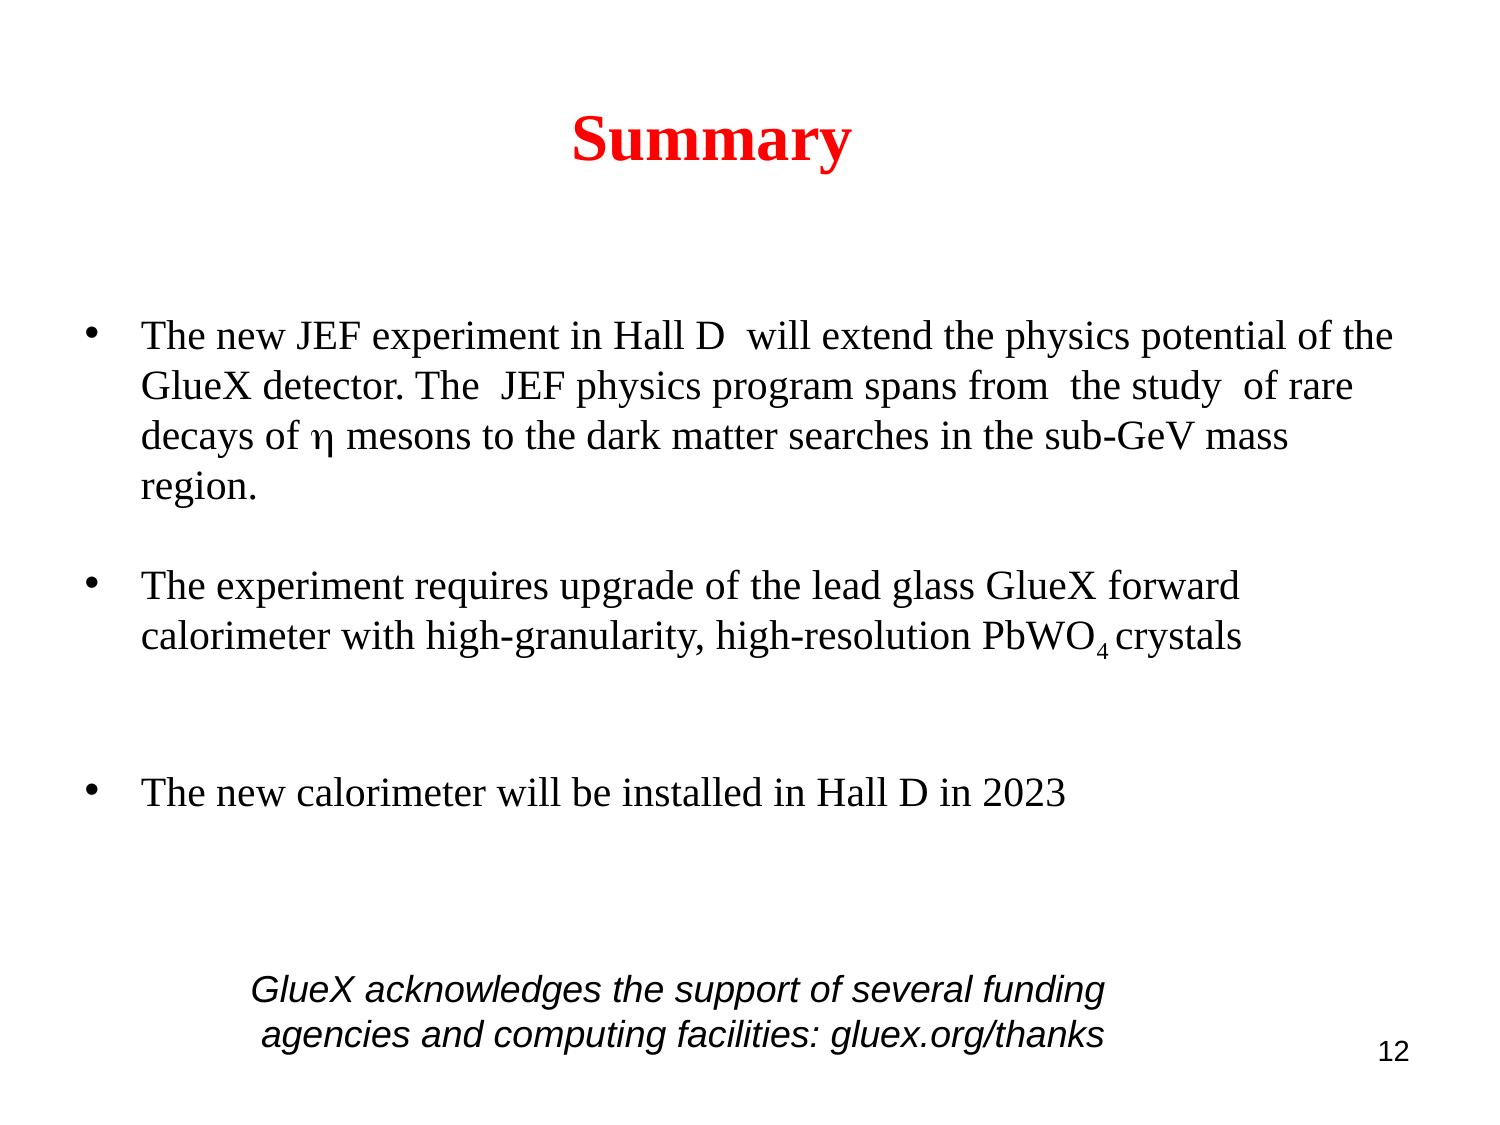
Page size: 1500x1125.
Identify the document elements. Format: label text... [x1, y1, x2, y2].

slide_number 12 [1074, 1024, 1426, 1103]
title Summary [37, 93, 1388, 175]
text_box GlueX acknowledges the support of several funding agencies and computing facilities: gluex.org/thanks [109, 957, 1385, 1063]
text_box The new JEF experiment in Hall D will extend the physics potential of the GlueX detector. The JEF physics program spans from the study of rare decays of  mesons to the dark matter searches in the sub-GeV mass region. The experiment requires upgrade of the lead glass GlueX forward calorimeter with high-granularity, high-resolution PbWO4 crystals The new calorimeter will be installed in Hall D in 2023 [69, 200, 1425, 872]
